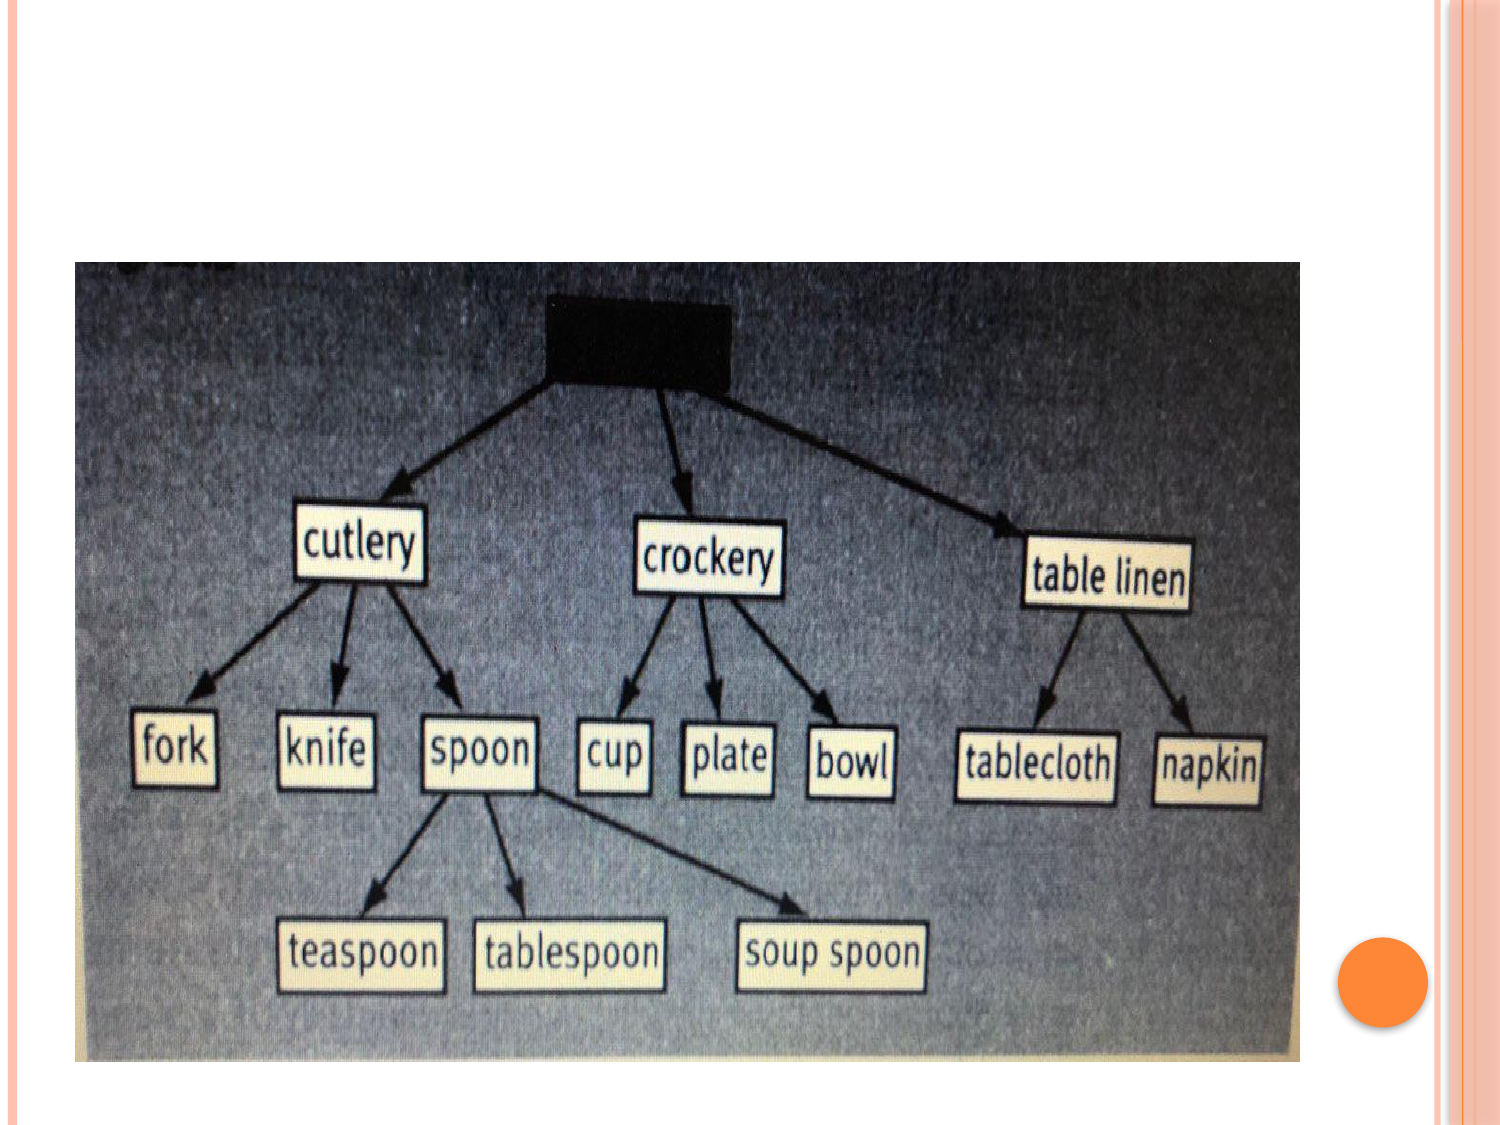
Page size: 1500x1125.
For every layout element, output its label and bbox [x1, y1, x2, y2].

list [74, 261, 1301, 1063]
